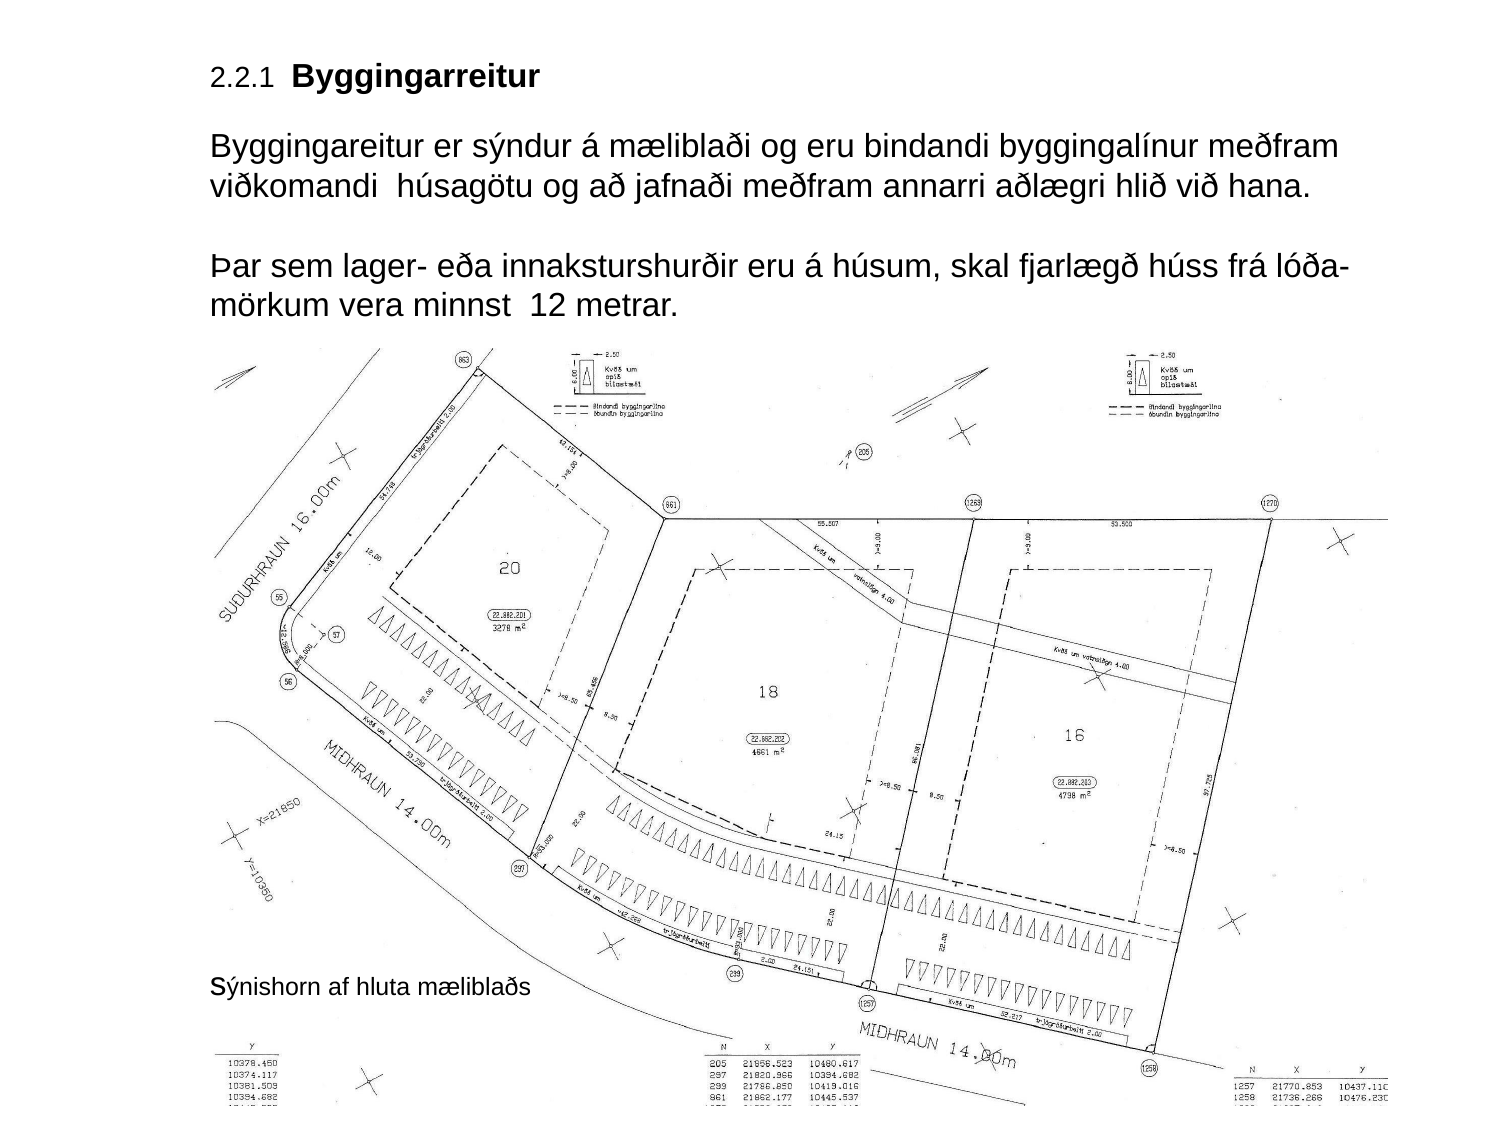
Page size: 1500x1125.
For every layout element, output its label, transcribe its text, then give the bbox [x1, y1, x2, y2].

title 2.2.1 Byggingarreitur Byggingareitur er sýndur á mæliblaði og eru bindandi byggingalínur meðfram viðkomandi húsagötu og að jafnaði meðfram annarri aðlægri hlið við hana. Þar sem lager- eða innaksturshurðir eru á húsum, skal fjarlægð húss frá lóða-mörkum vera minnst 12 metrar. sýnishorn af hluta mæliblaðs [194, 18, 1389, 1083]
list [205, 348, 1389, 1107]
